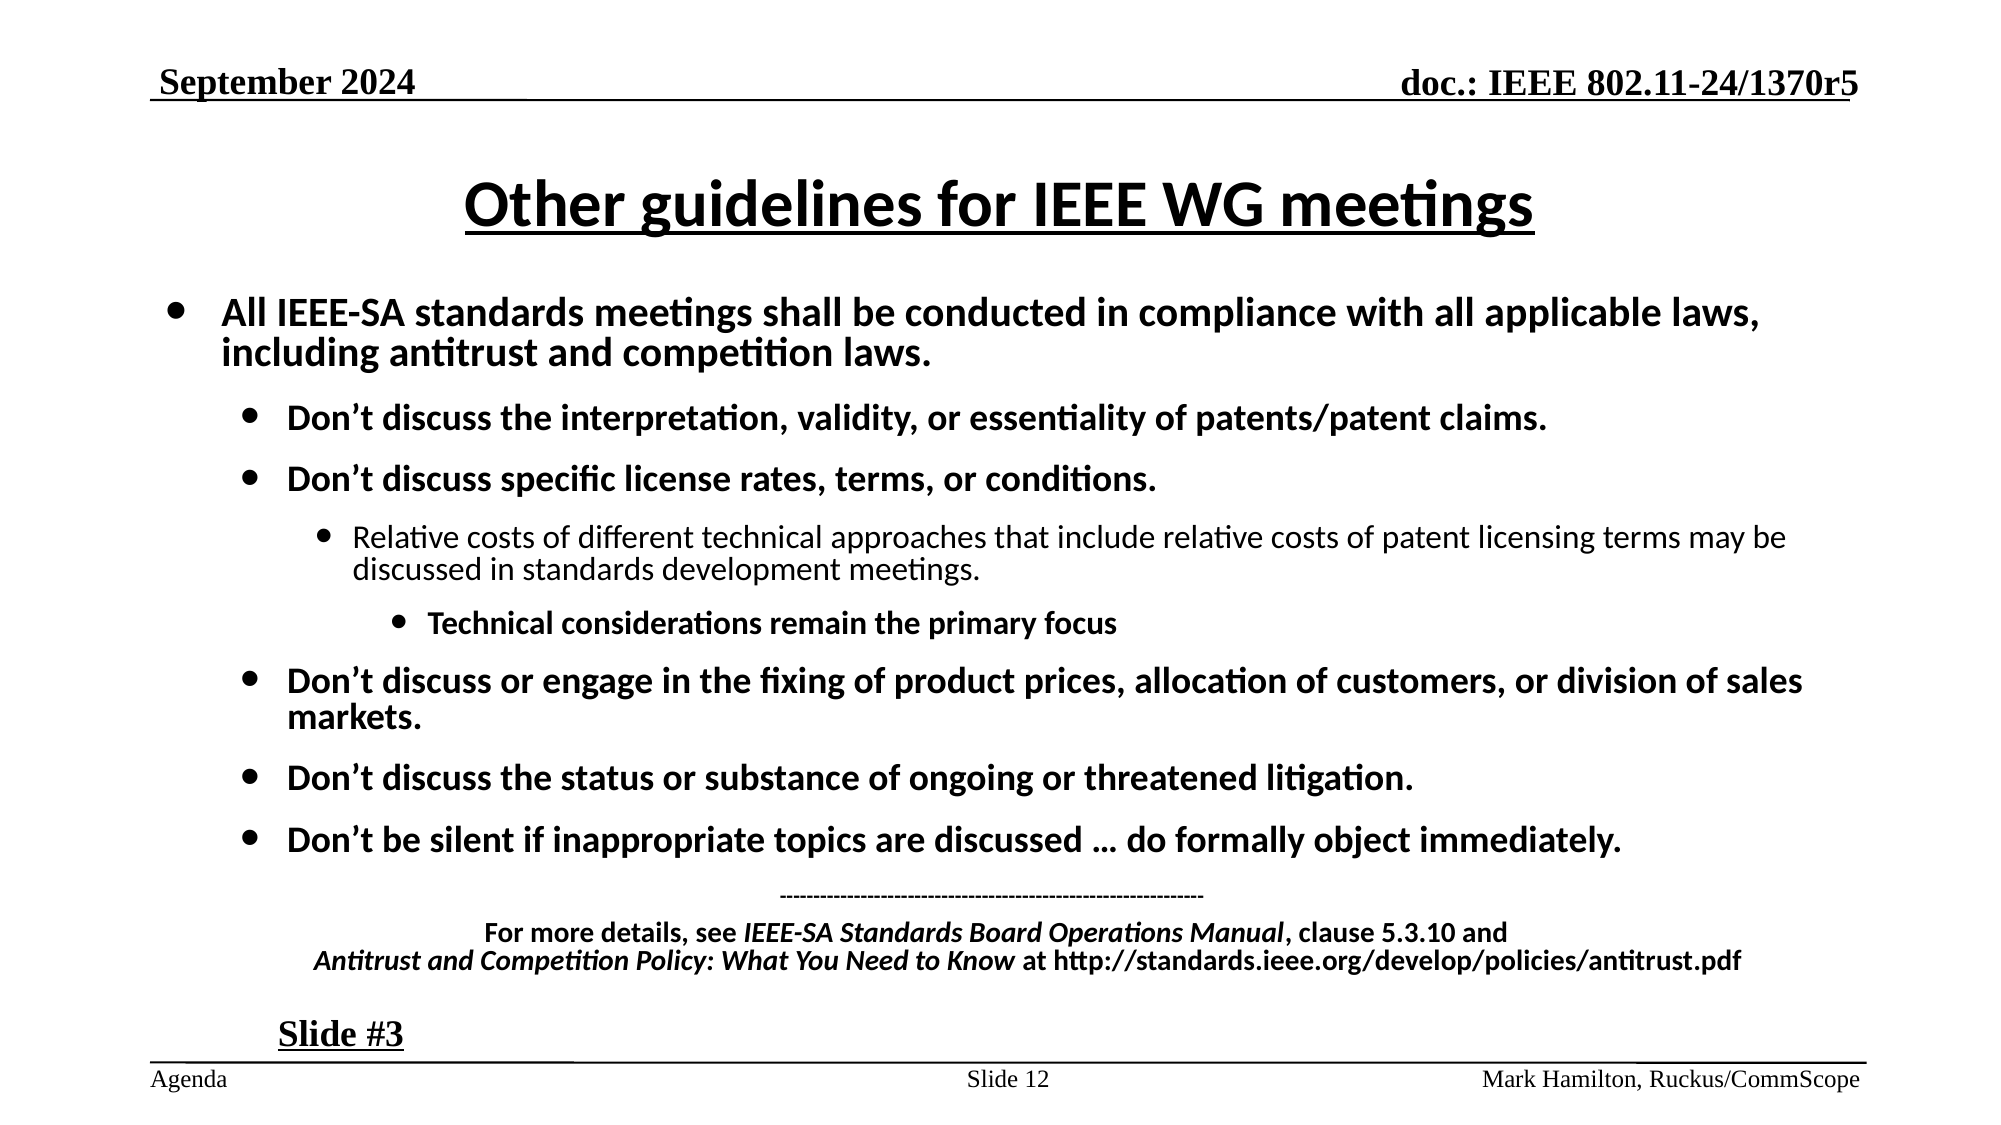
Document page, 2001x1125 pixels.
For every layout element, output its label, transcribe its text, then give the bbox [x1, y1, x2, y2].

text_box Slide #3 [263, 1001, 420, 1062]
list All IEEE-SA standards meetings shall be conducted in compliance with all applicable laws, including antitrust and competition laws. Don’t discuss the interpretation, validity, or essentiality of patents/patent claims. Don’t discuss specific license rates, terms, or conditions. Relative costs of different technical approaches that include relative costs of patent licensing terms may be discussed in standards development meetings. Technical considerations remain the primary focus Don’t discuss or engage in the fixing of product prices, allocation of customers, or division of sales markets. Don’t discuss the status or substance of ongoing or threatened litigation. Don’t be silent if inappropriate topics are discussed … do formally object immediately. --------------------------------------------------------------- For more details, see IEEE-SA Standards Board Operations Manual, clause 5.3.10 and Antitrust and Competition Policy: What You Need to Know at http://standards.ieee.org/develop/policies/antitrust.pdf [149, 286, 1850, 1000]
title Other guidelines for IEEE WG meetings [149, 112, 1850, 286]
slide_number Slide 12 [950, 1061, 1067, 1123]
